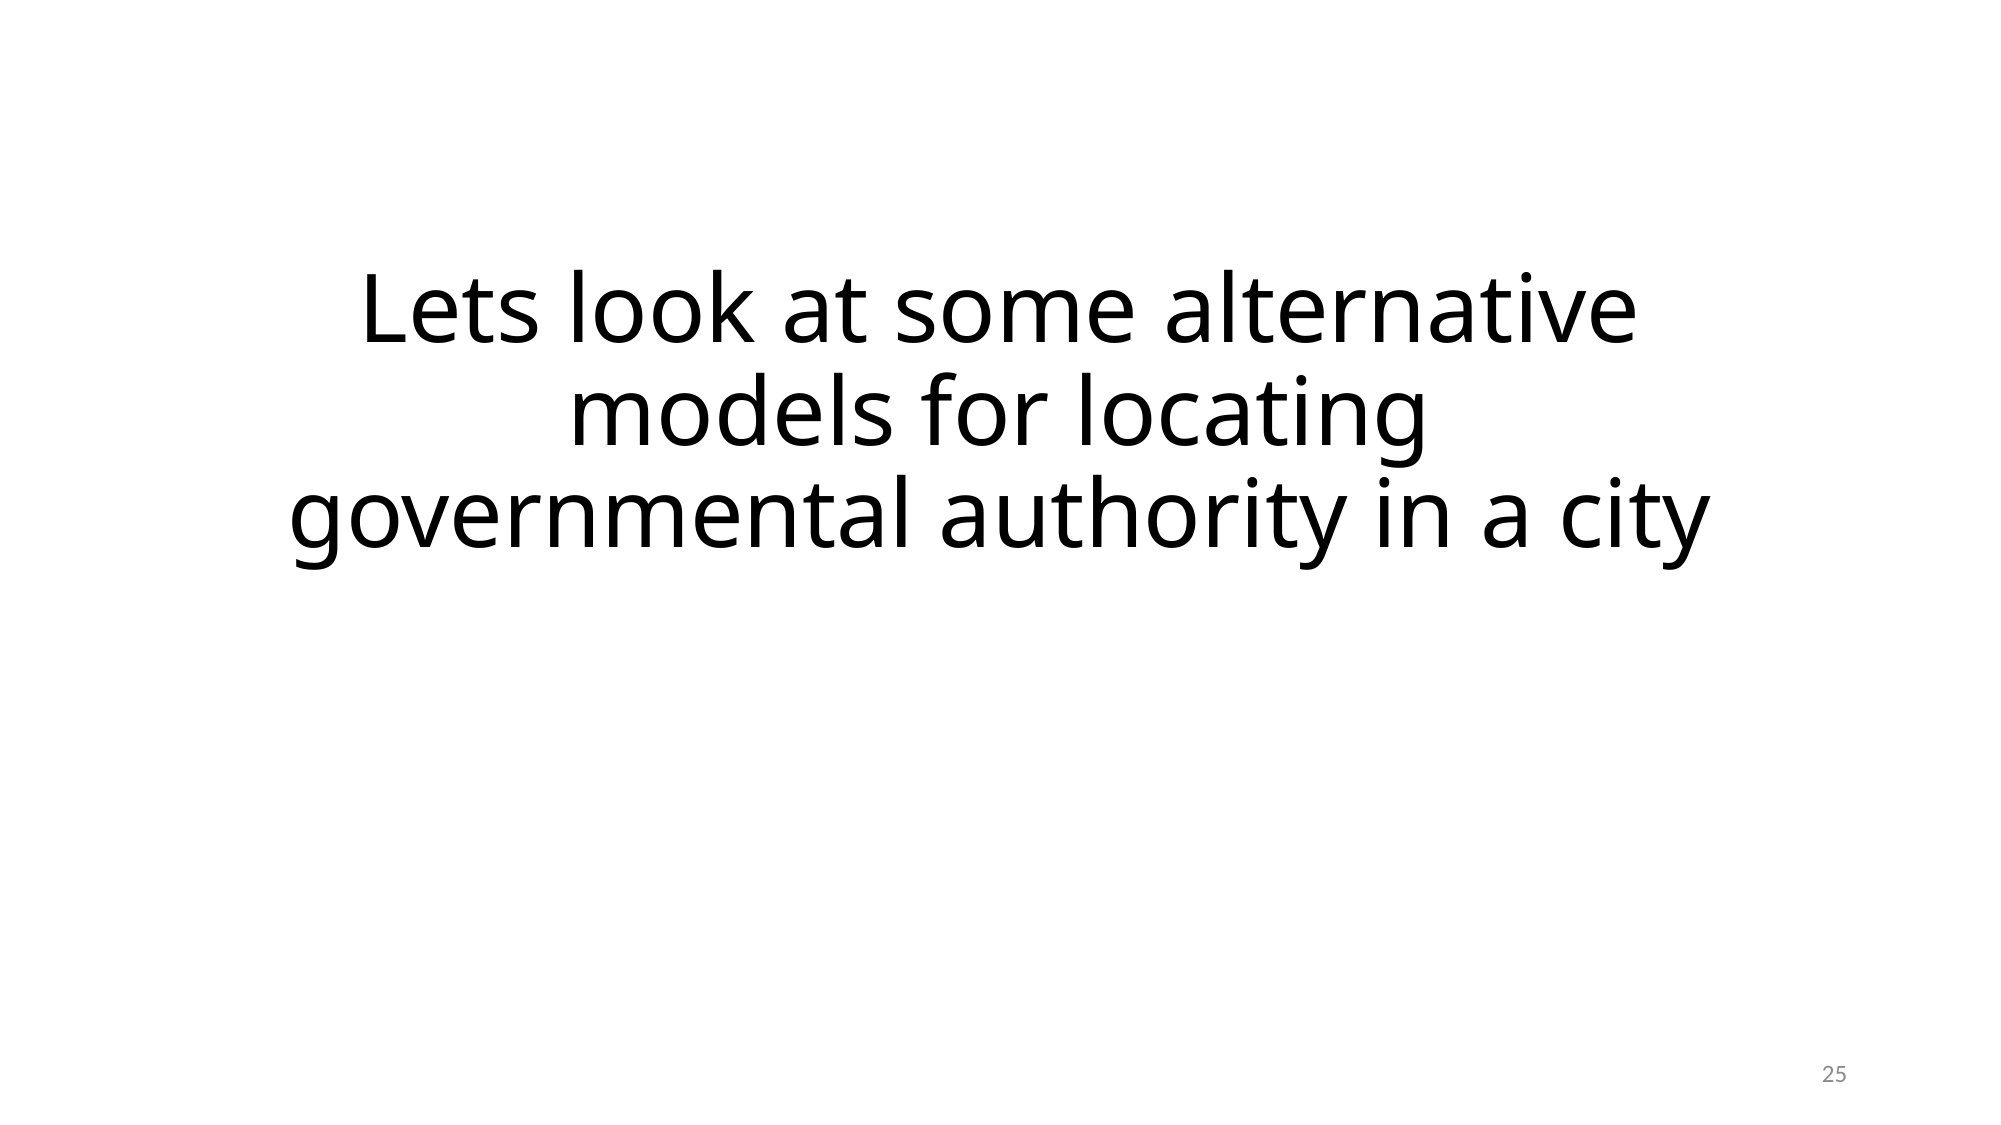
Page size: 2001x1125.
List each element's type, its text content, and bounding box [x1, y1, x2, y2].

slide_number 25 [1412, 1042, 1863, 1103]
title Lets look at some alternative models for locating governmental authority in a city [249, 184, 1750, 576]
